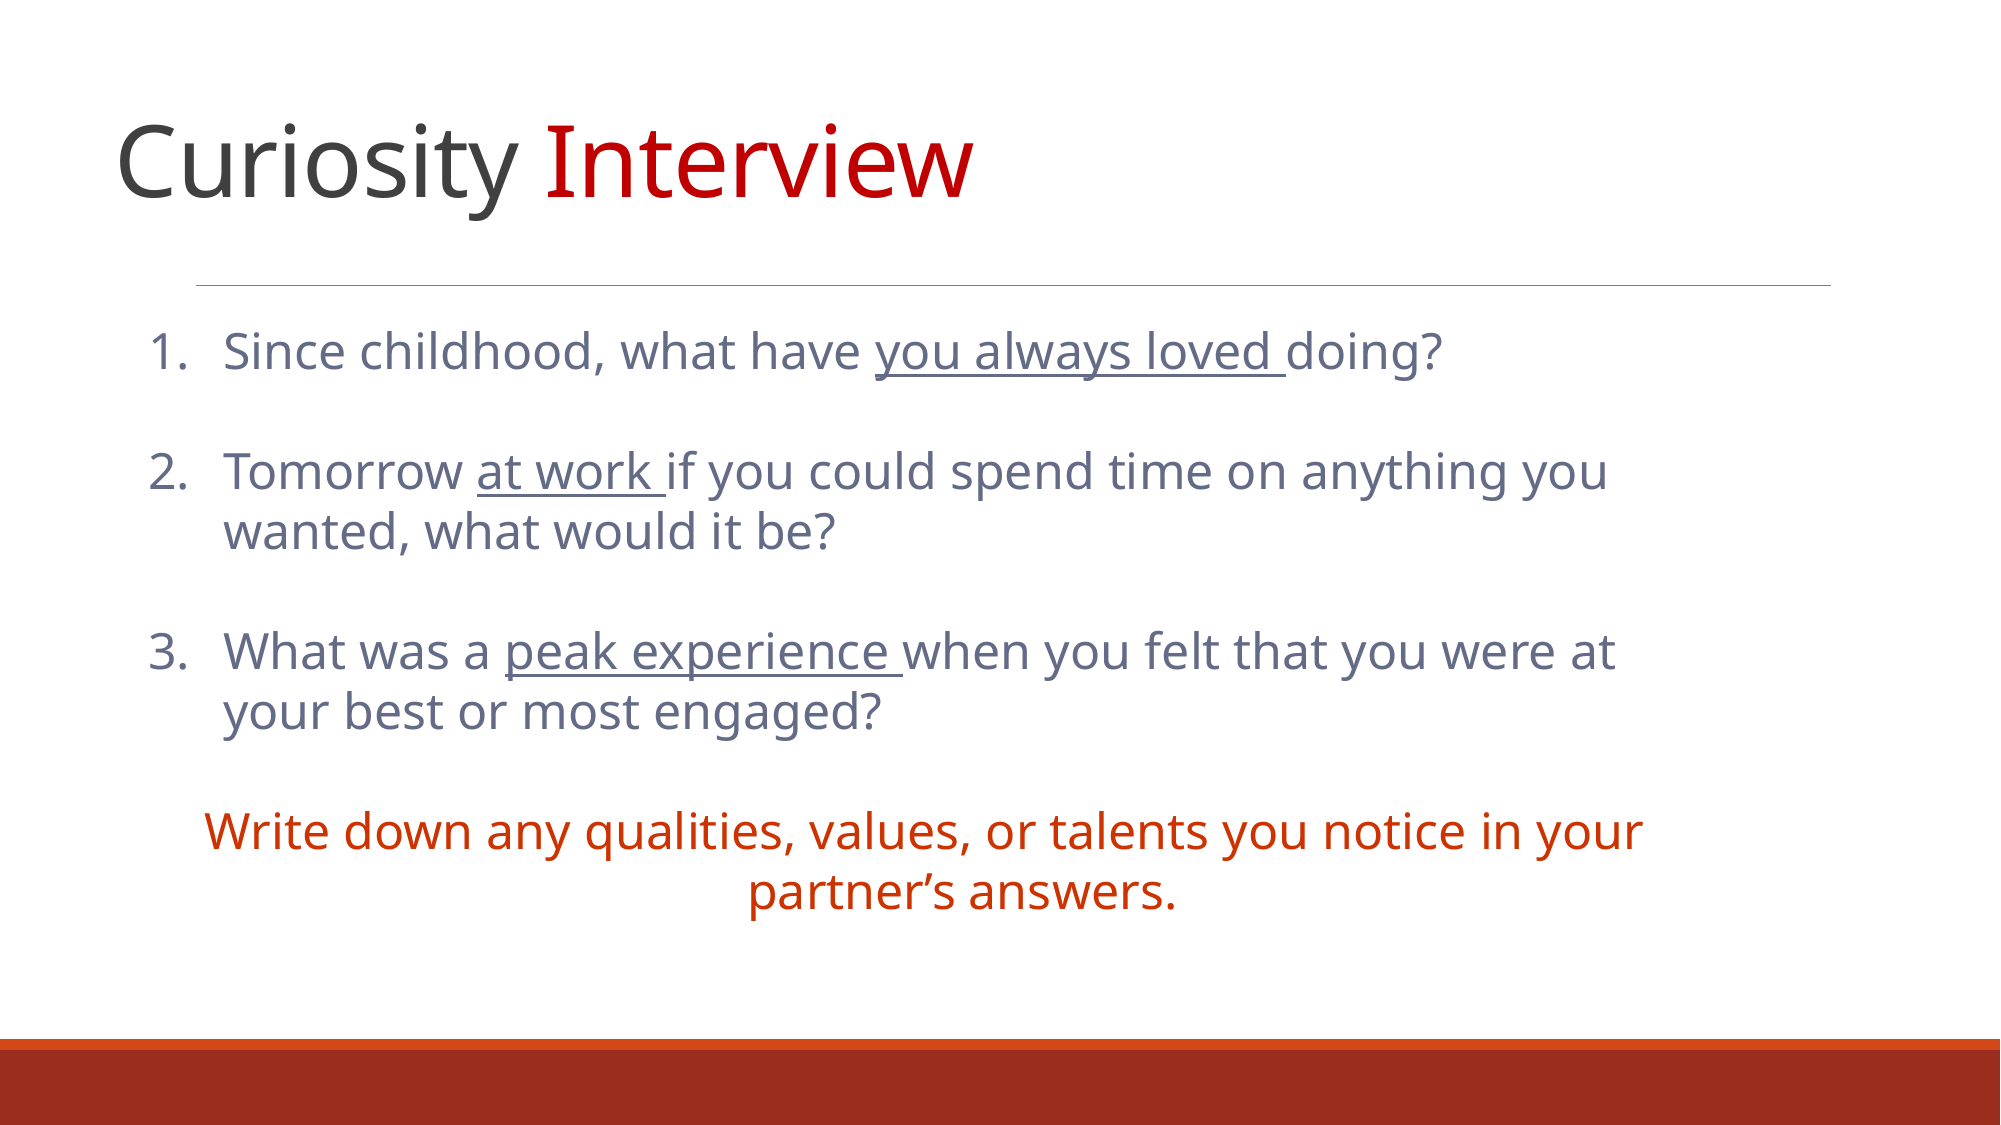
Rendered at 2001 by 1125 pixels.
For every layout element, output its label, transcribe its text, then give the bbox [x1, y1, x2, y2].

title Curiosity Interview [99, 50, 1900, 226]
text_box Since childhood, what have you always loved doing? Tomorrow at work if you could spend time on anything you wanted, what would it be? What was a peak experience when you felt that you were at your best or most engaged? Write down any qualities, values, or talents you notice in your partner’s answers. [133, 312, 1717, 1048]
